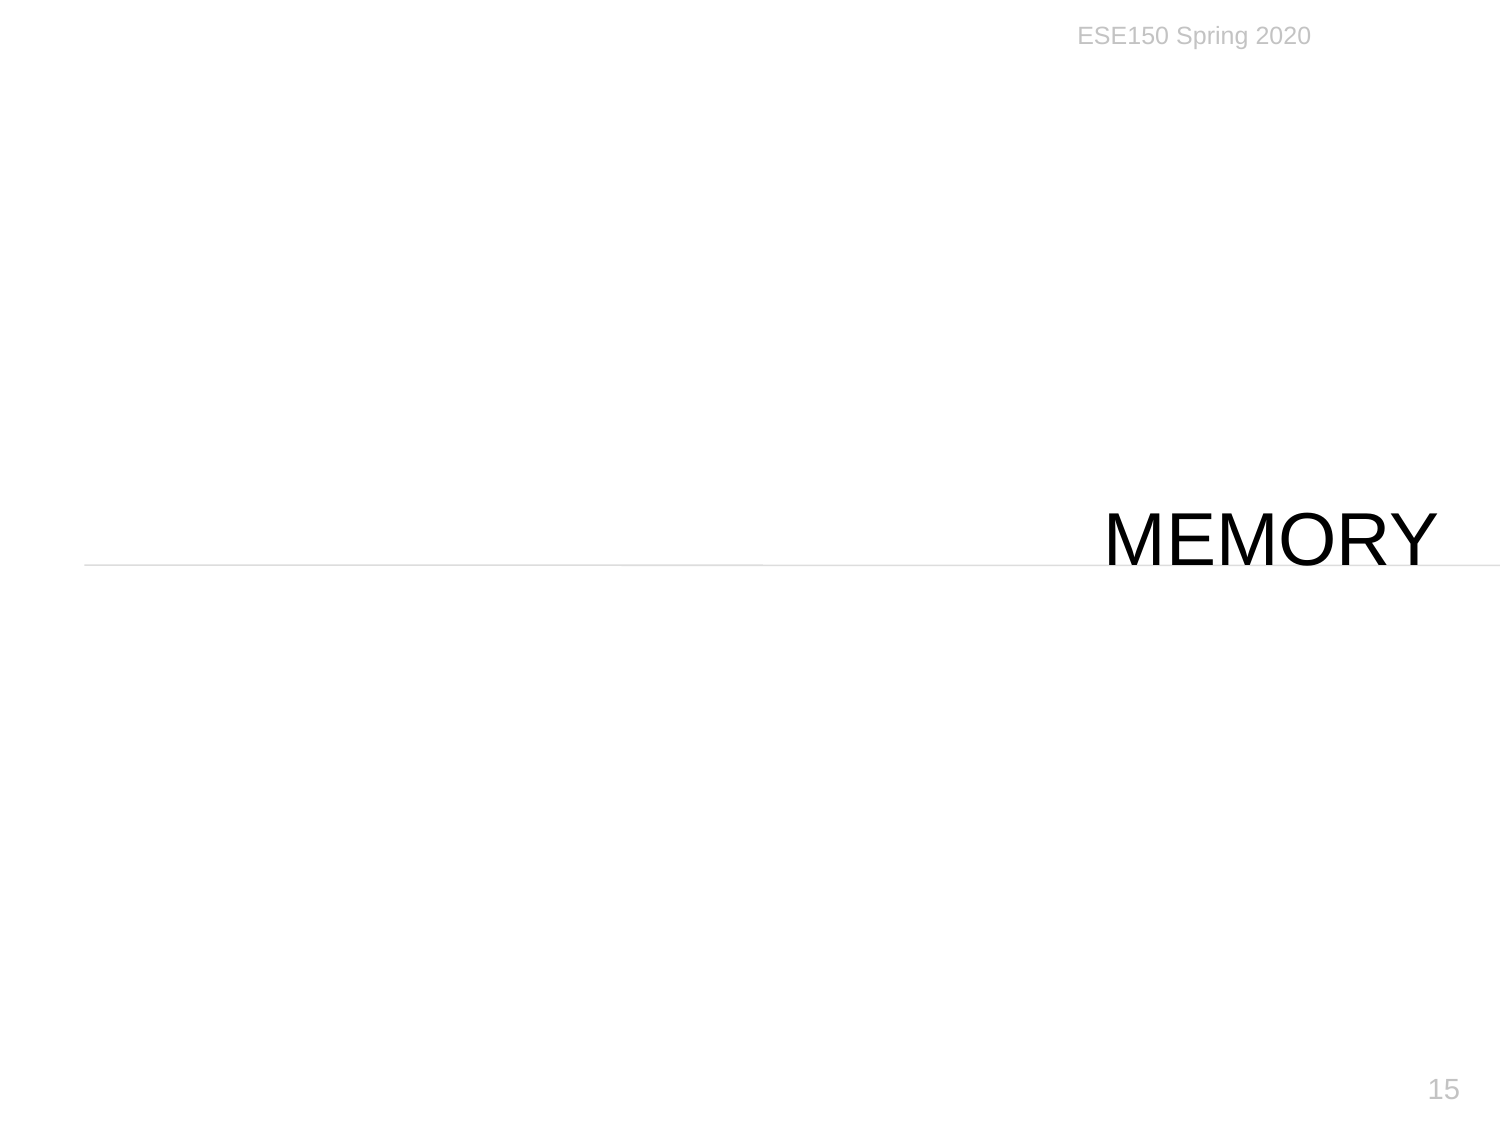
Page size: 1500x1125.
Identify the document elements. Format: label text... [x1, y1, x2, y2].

title Memory [29, 483, 1455, 678]
slide_number 15 [1350, 1062, 1475, 1103]
slide_number ESE150 Spring 2020 [1062, 12, 1475, 60]
